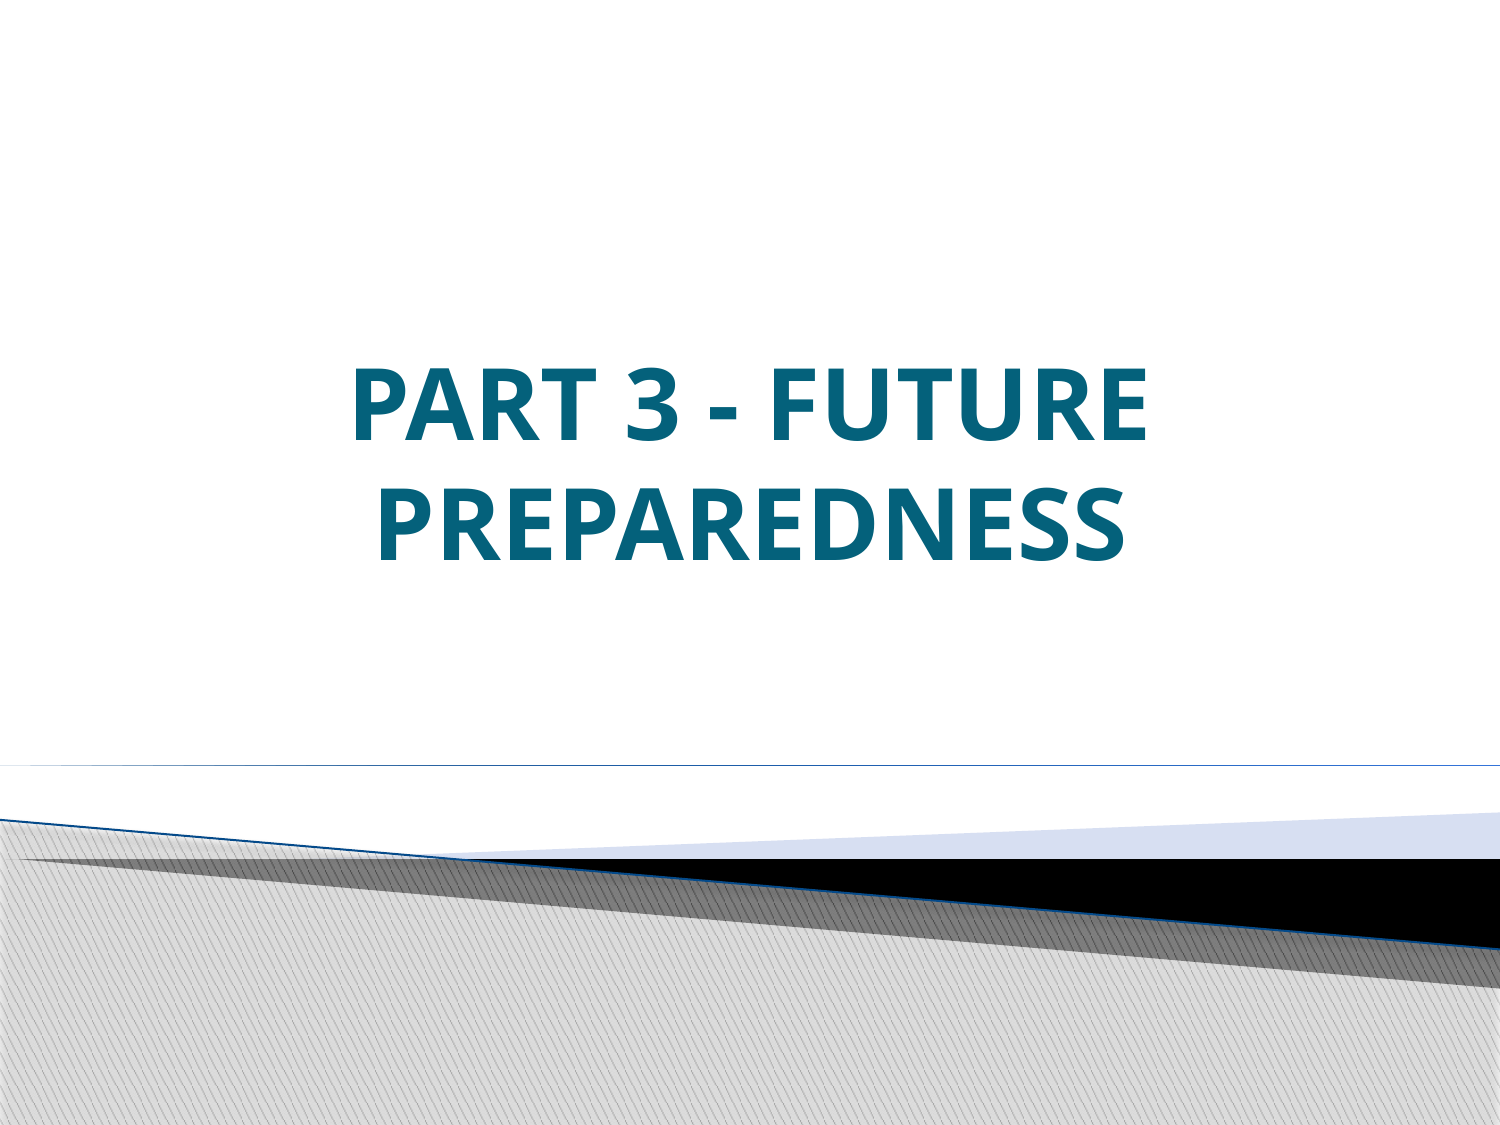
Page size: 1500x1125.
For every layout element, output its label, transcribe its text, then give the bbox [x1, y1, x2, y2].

picture [5, 859, 1500, 989]
title PART 3 - FUTURE PREPAREDNESS [112, 287, 1388, 588]
